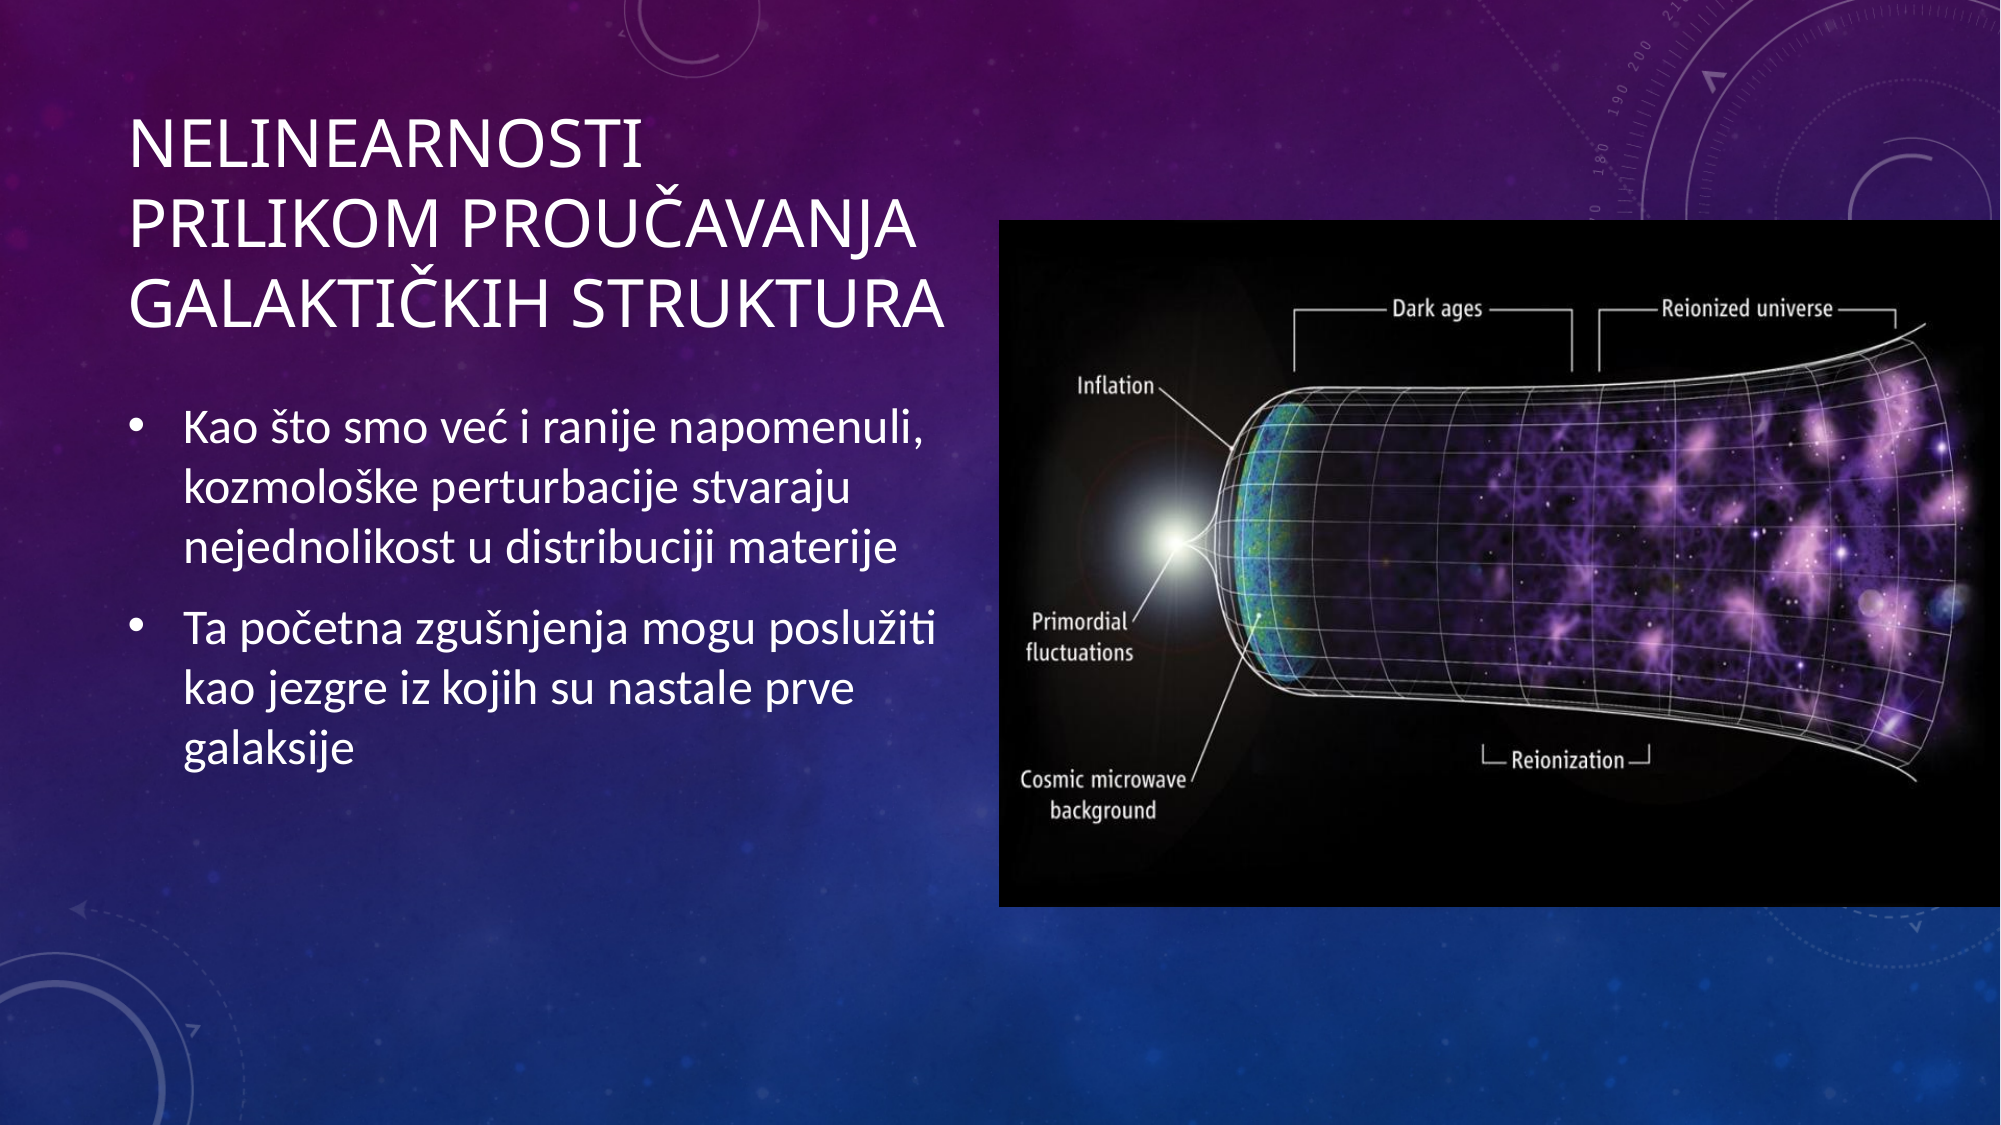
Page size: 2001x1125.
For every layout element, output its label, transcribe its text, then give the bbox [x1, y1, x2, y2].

title Nelinearnosti prilikom proučavanja galaktičkih struktura [112, 91, 982, 349]
list Kao što smo već i ranije napomenuli, kozmološke perturbacije stvaraju nejednolikost u distribuciji materije Ta početna zgušnjenja mogu poslužiti kao jezgre iz kojih su nastale prve galaksije [112, 386, 982, 788]
picture [0, 0, 2001, 1125]
